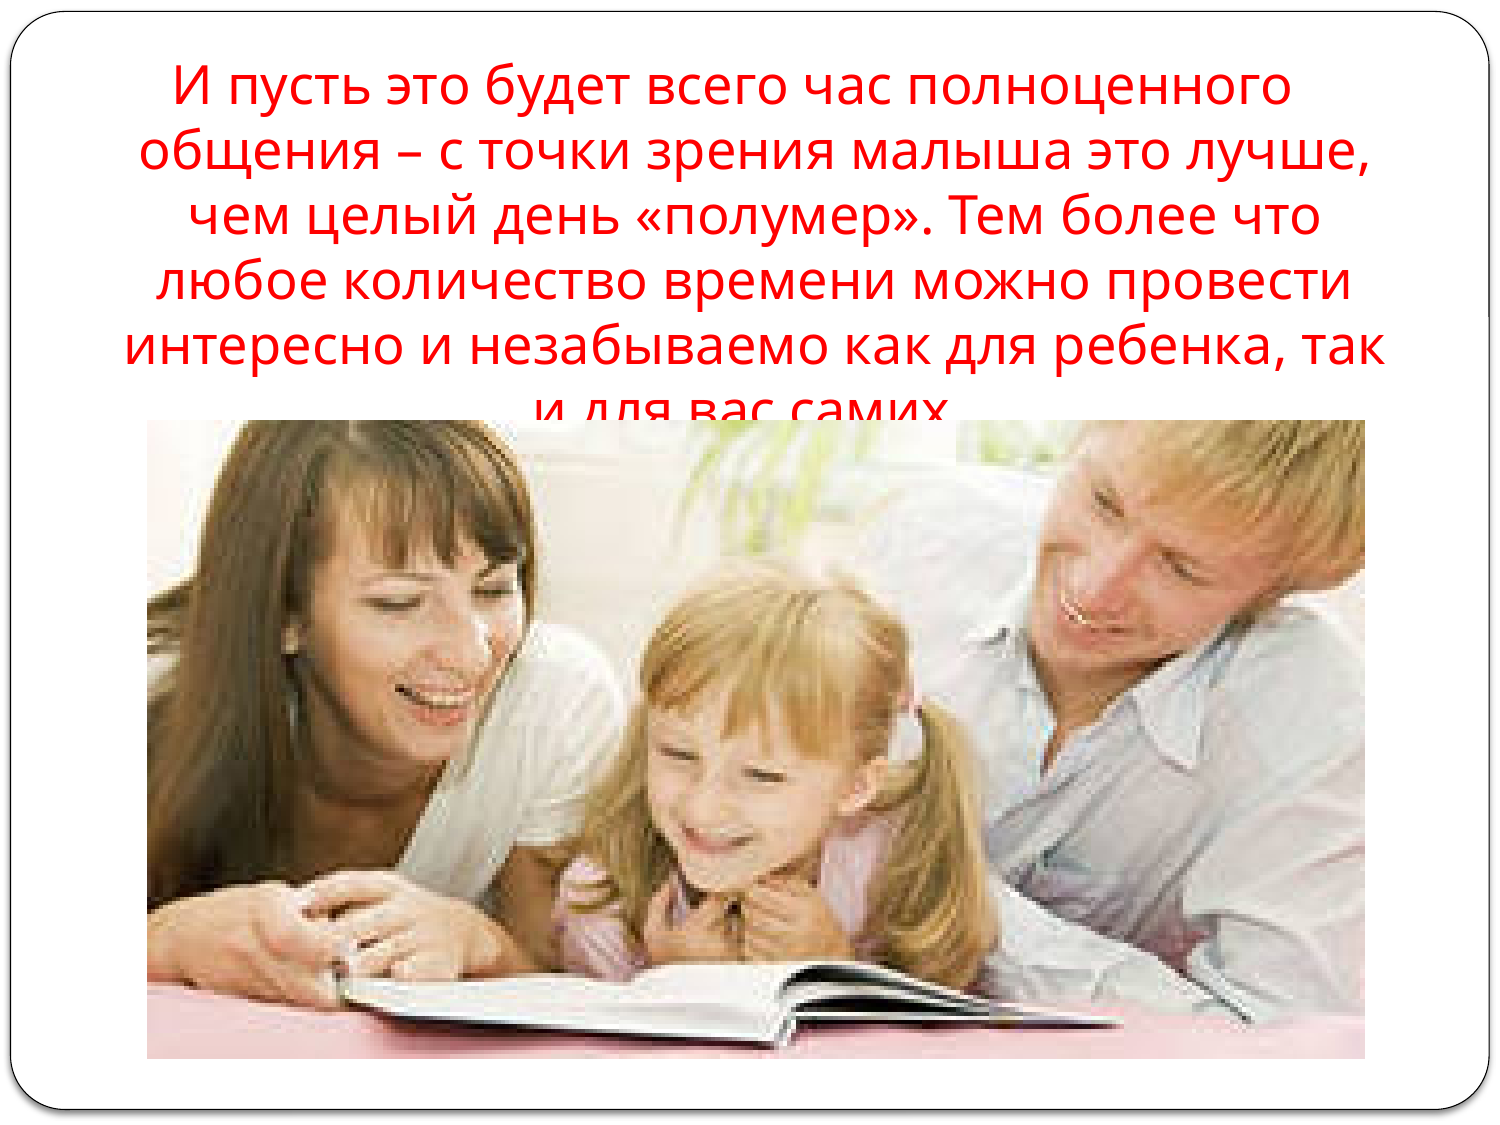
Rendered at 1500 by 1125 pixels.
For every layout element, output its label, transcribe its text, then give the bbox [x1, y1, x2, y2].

picture [147, 420, 1365, 1059]
list И пусть это будет всего час полноценного общения – с точки зрения малыша это лучше, чем целый день «полумер». Тем более что любое количество времени можно провести интересно и незабываемо как для ребенка, так и для вас самих. [41, 42, 1425, 457]
